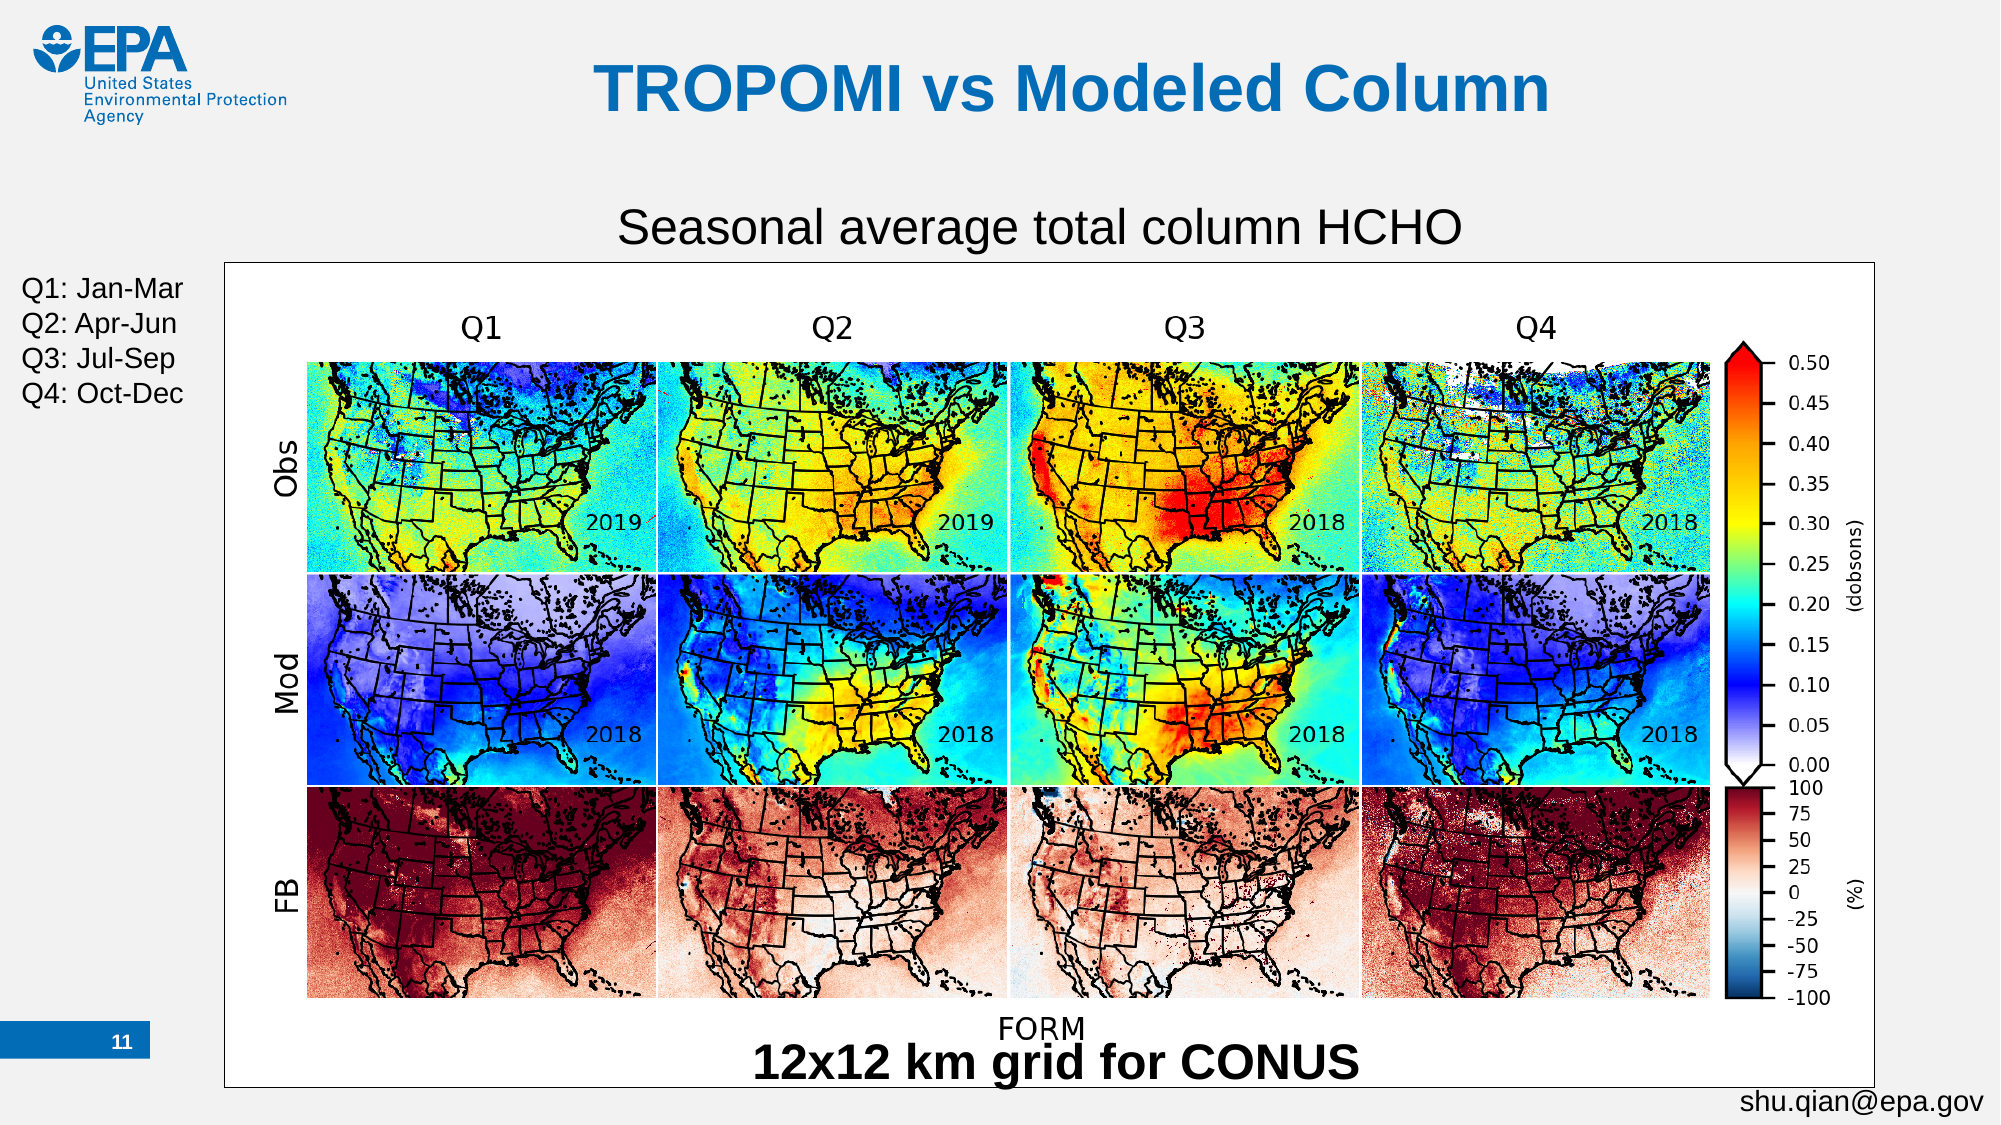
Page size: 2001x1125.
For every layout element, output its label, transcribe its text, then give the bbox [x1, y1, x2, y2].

text_box Seasonal average total column HCHO [602, 186, 1602, 260]
text_box Q1: Jan-Mar Q2: Apr-Jun Q3: Jul-Sep Q4: Oct-Dec [6, 262, 207, 417]
slide_number 10 [0, 1022, 134, 1060]
title TROPOMI vs Modeled Column [295, 37, 1850, 200]
picture [224, 262, 1875, 1088]
text_box shu.qian@epa.gov [1725, 1074, 2000, 1125]
